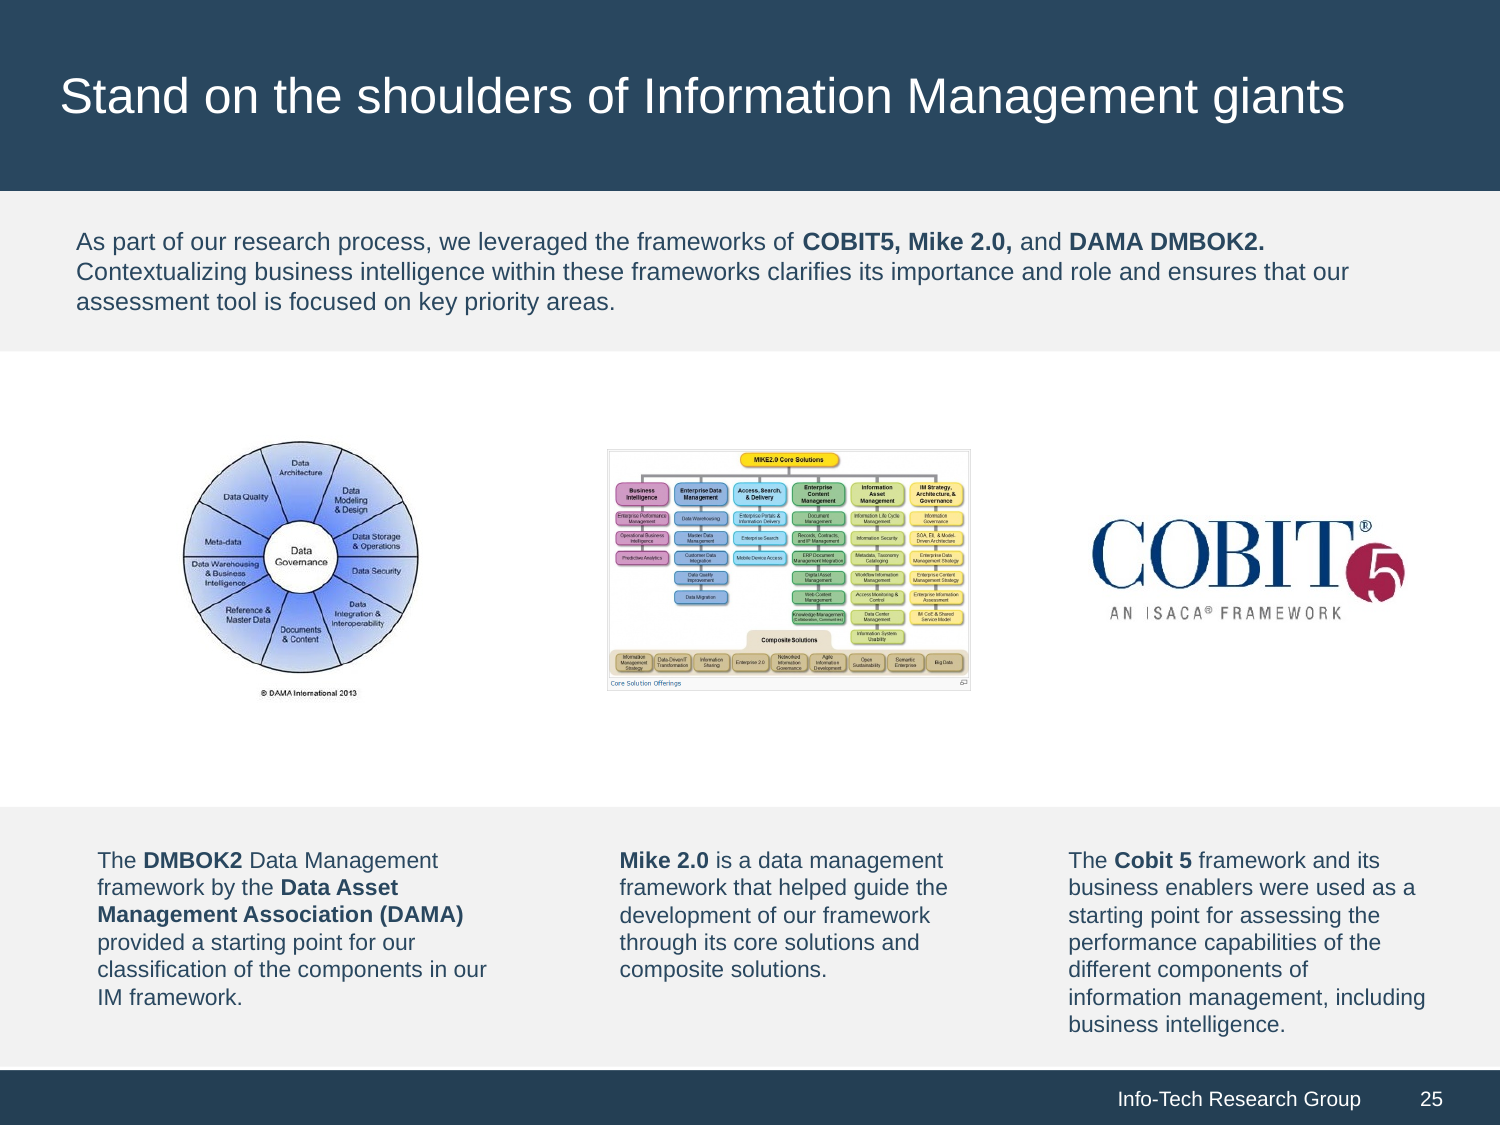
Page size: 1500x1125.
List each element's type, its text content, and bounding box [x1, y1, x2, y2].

text_box [0, 193, 1500, 353]
text_box The DMBOK2 Data Management framework by the Data Asset Management Association (DAMA) provided a starting point for our classification of the components in our IM framework. [82, 837, 522, 1018]
picture [600, 444, 976, 694]
text_box The Cobit 5 framework and its business enablers were used as a starting point for assessing the performance capabilities of the different components of information management, including business intelligence. [1053, 837, 1443, 1045]
text_box Stand on the shoulders of Information Management giants [0, 0, 1500, 193]
text_box As part of our research process, we leveraged the frameworks of COBIT5, Mike 2.0, and DAMA DMBOK2. Contextualizing business intelligence within these frameworks clarifies its importance and role and ensures that our assessment tool is focused on key priority areas. [61, 218, 1421, 323]
text_box [0, 805, 1500, 1069]
text_box Mike 2.0 is a data management framework that helped guide the development of our framework through its core solutions and composite solutions. [604, 837, 1021, 990]
picture [161, 435, 443, 703]
picture [1088, 515, 1408, 623]
